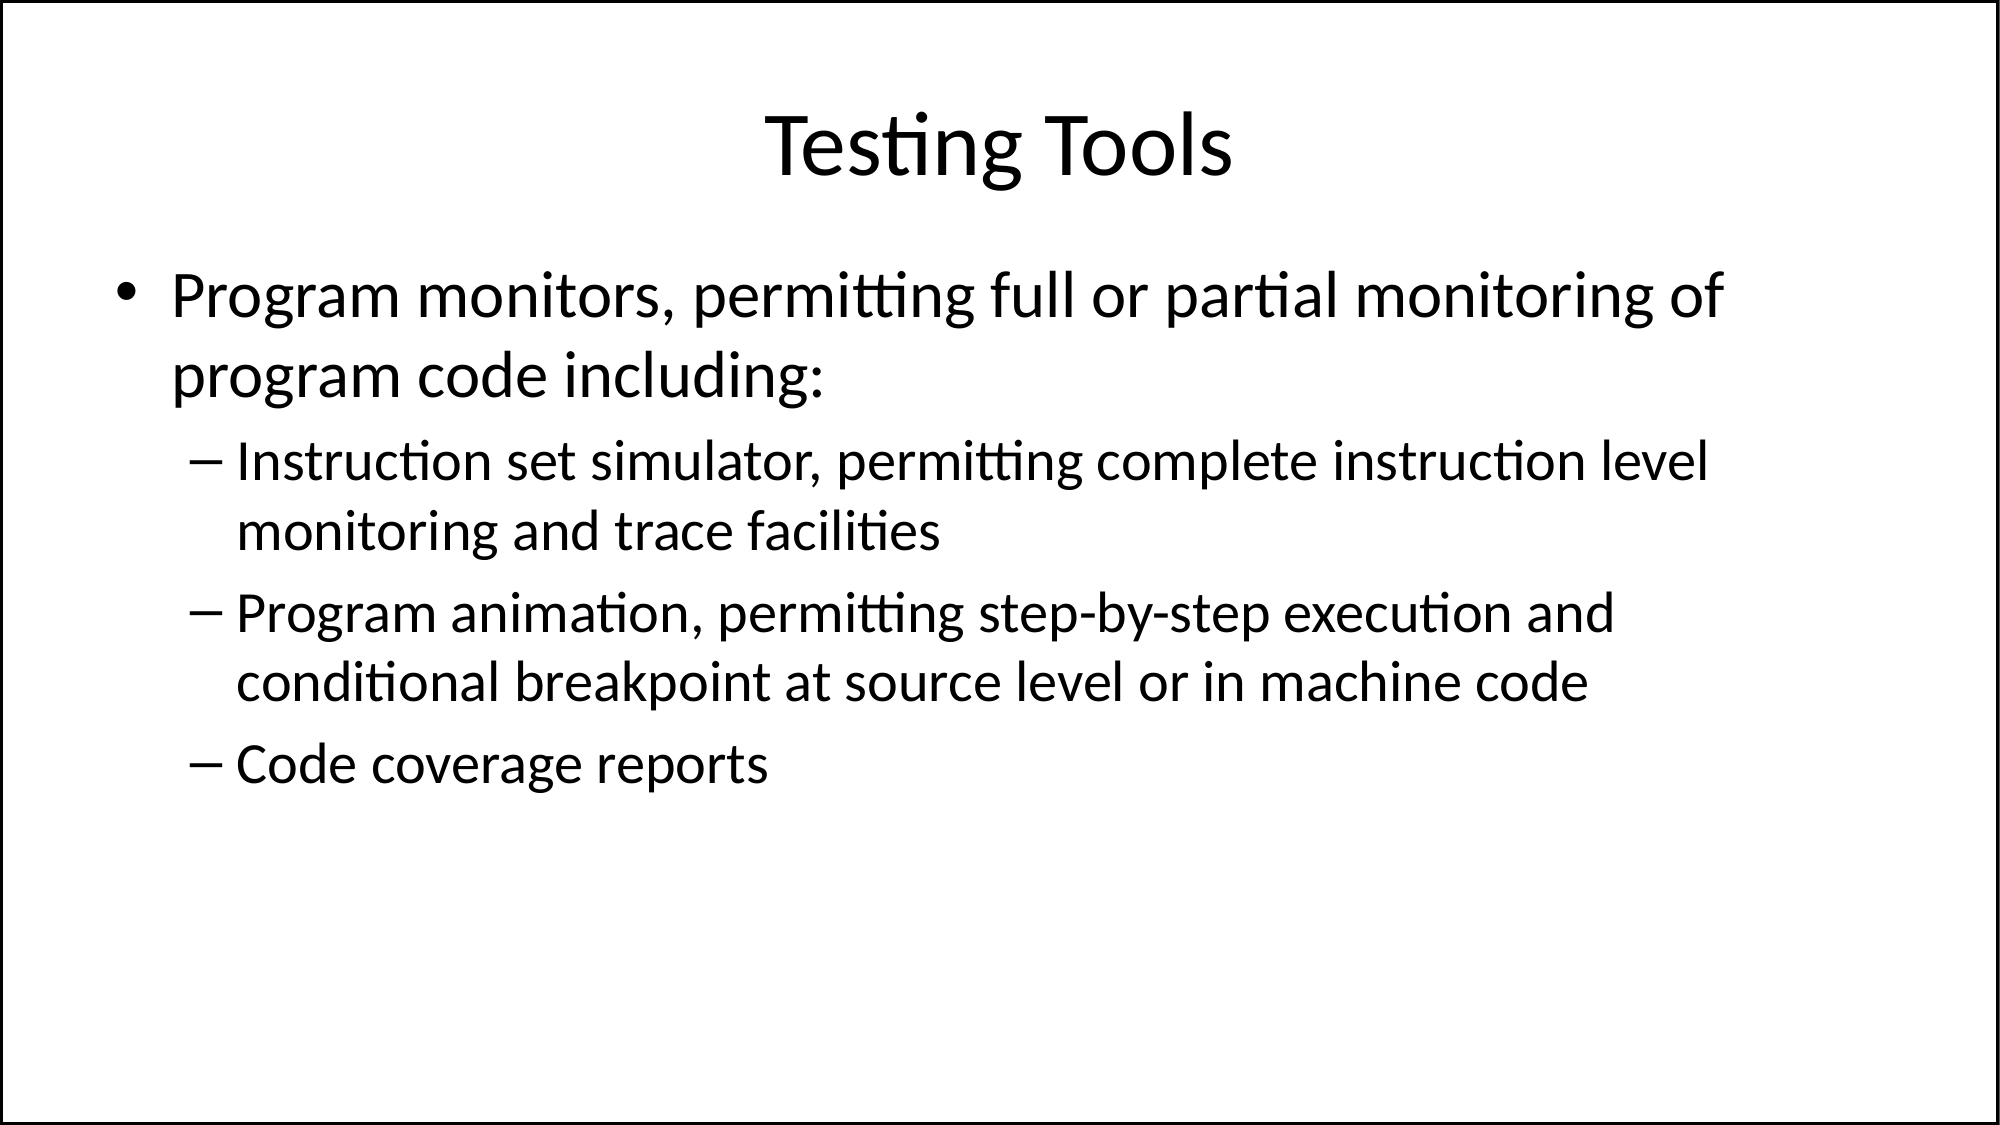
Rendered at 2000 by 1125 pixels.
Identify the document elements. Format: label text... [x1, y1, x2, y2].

list Program monitors, permitting full or partial monitoring of program code including: Instruction set simulator, permitting complete instruction level monitoring and trace facilities Program animation, permitting step-by-step execution and conditional breakpoint at source level or in machine code Code coverage reports [99, 243, 1898, 986]
title Testing Tools [99, 45, 1900, 233]
